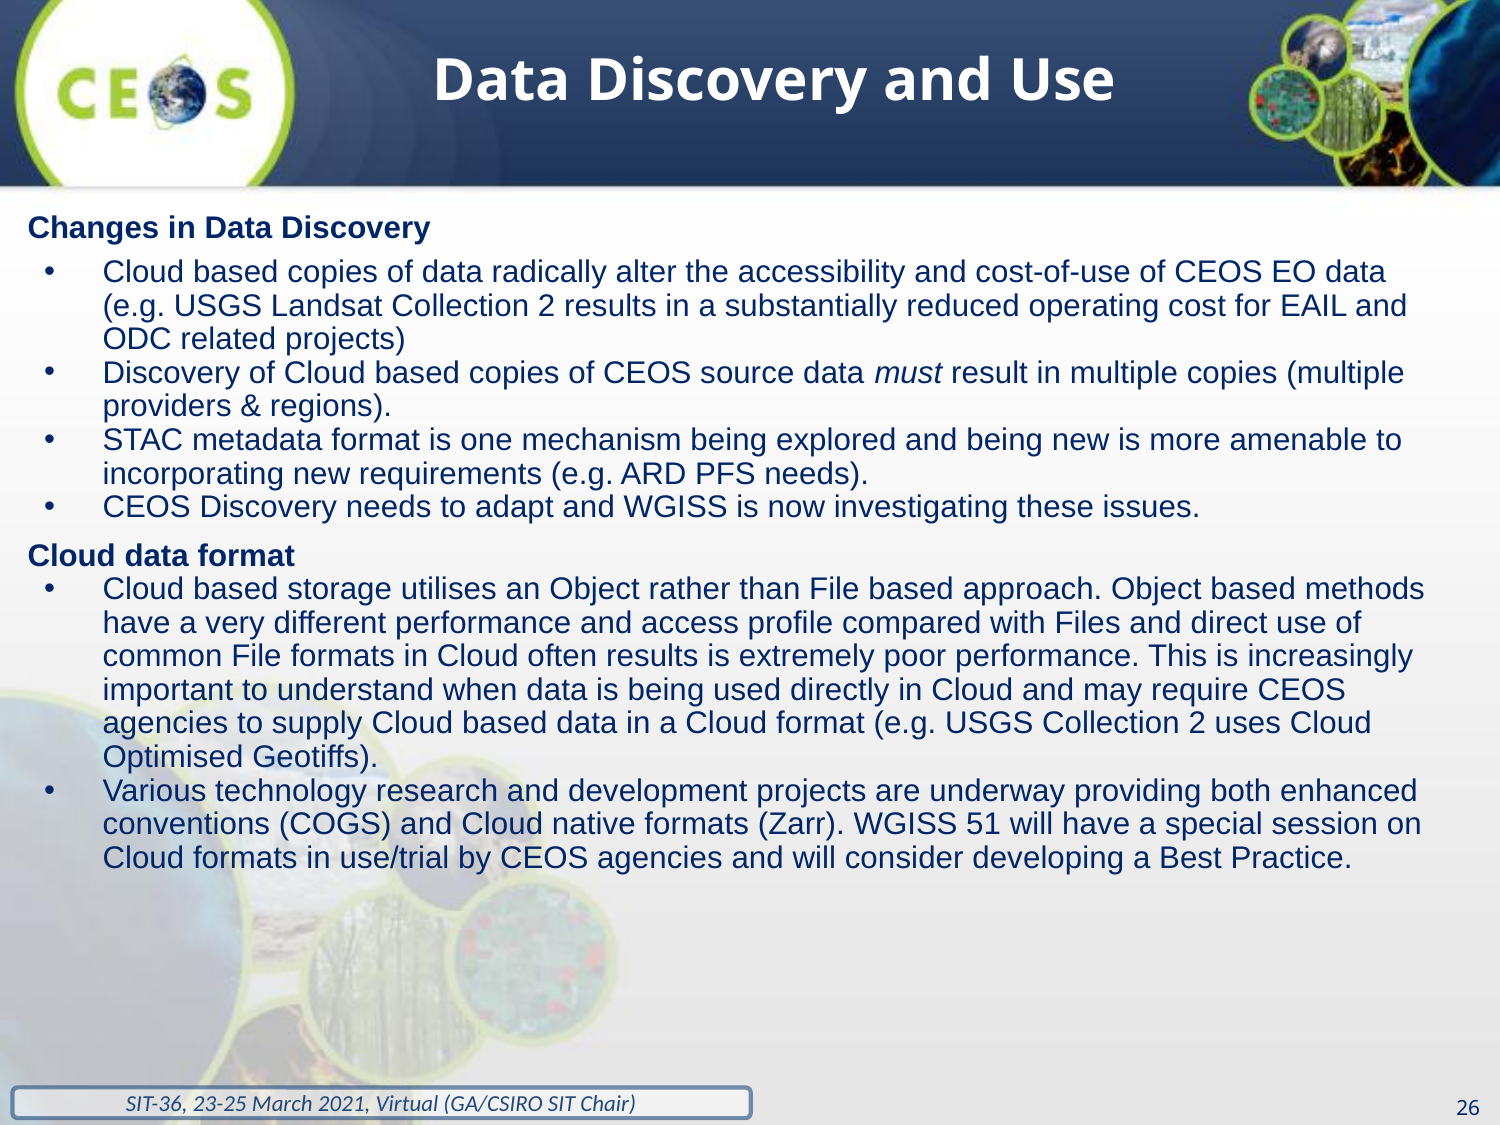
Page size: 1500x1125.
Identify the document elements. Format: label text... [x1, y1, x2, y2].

slide_number ‹#› [1397, 1087, 1488, 1125]
list Data Discovery and Use [368, 34, 1181, 142]
picture [0, 0, 1500, 1125]
list Changes in Data Discovery Cloud based copies of data radically alter the accessibility and cost-of-use of CEOS EO data (e.g. USGS Landsat Collection 2 results in a substantially reduced operating cost for EAIL and ODC related projects) Discovery of Cloud based copies of CEOS source data must result in multiple copies (multiple providers & regions). STAC metadata format is one mechanism being explored and being new is more amenable to incorporating new requirements (e.g. ARD PFS needs). CEOS Discovery needs to adapt and WGISS is now investigating these issues. Cloud data format Cloud based storage utilises an Object rather than File based approach. Object based methods have a very different performance and access profile compared with Files and direct use of common File formats in Cloud often results is extremely poor performance. This is increasingly important to understand when data is being used directly in Cloud and may require CEOS agencies to supply Cloud based data in a Cloud format (e.g. USGS Collection 2 uses Cloud Optimised Geotiffs). Various technology research and development projects are underway providing both enhanced conventions (COGS) and Cloud native formats (Zarr). WGISS 51 will have a special session on Cloud formats in use/trial by CEOS agencies and will consider developing a Best Practice. [12, 200, 1472, 962]
